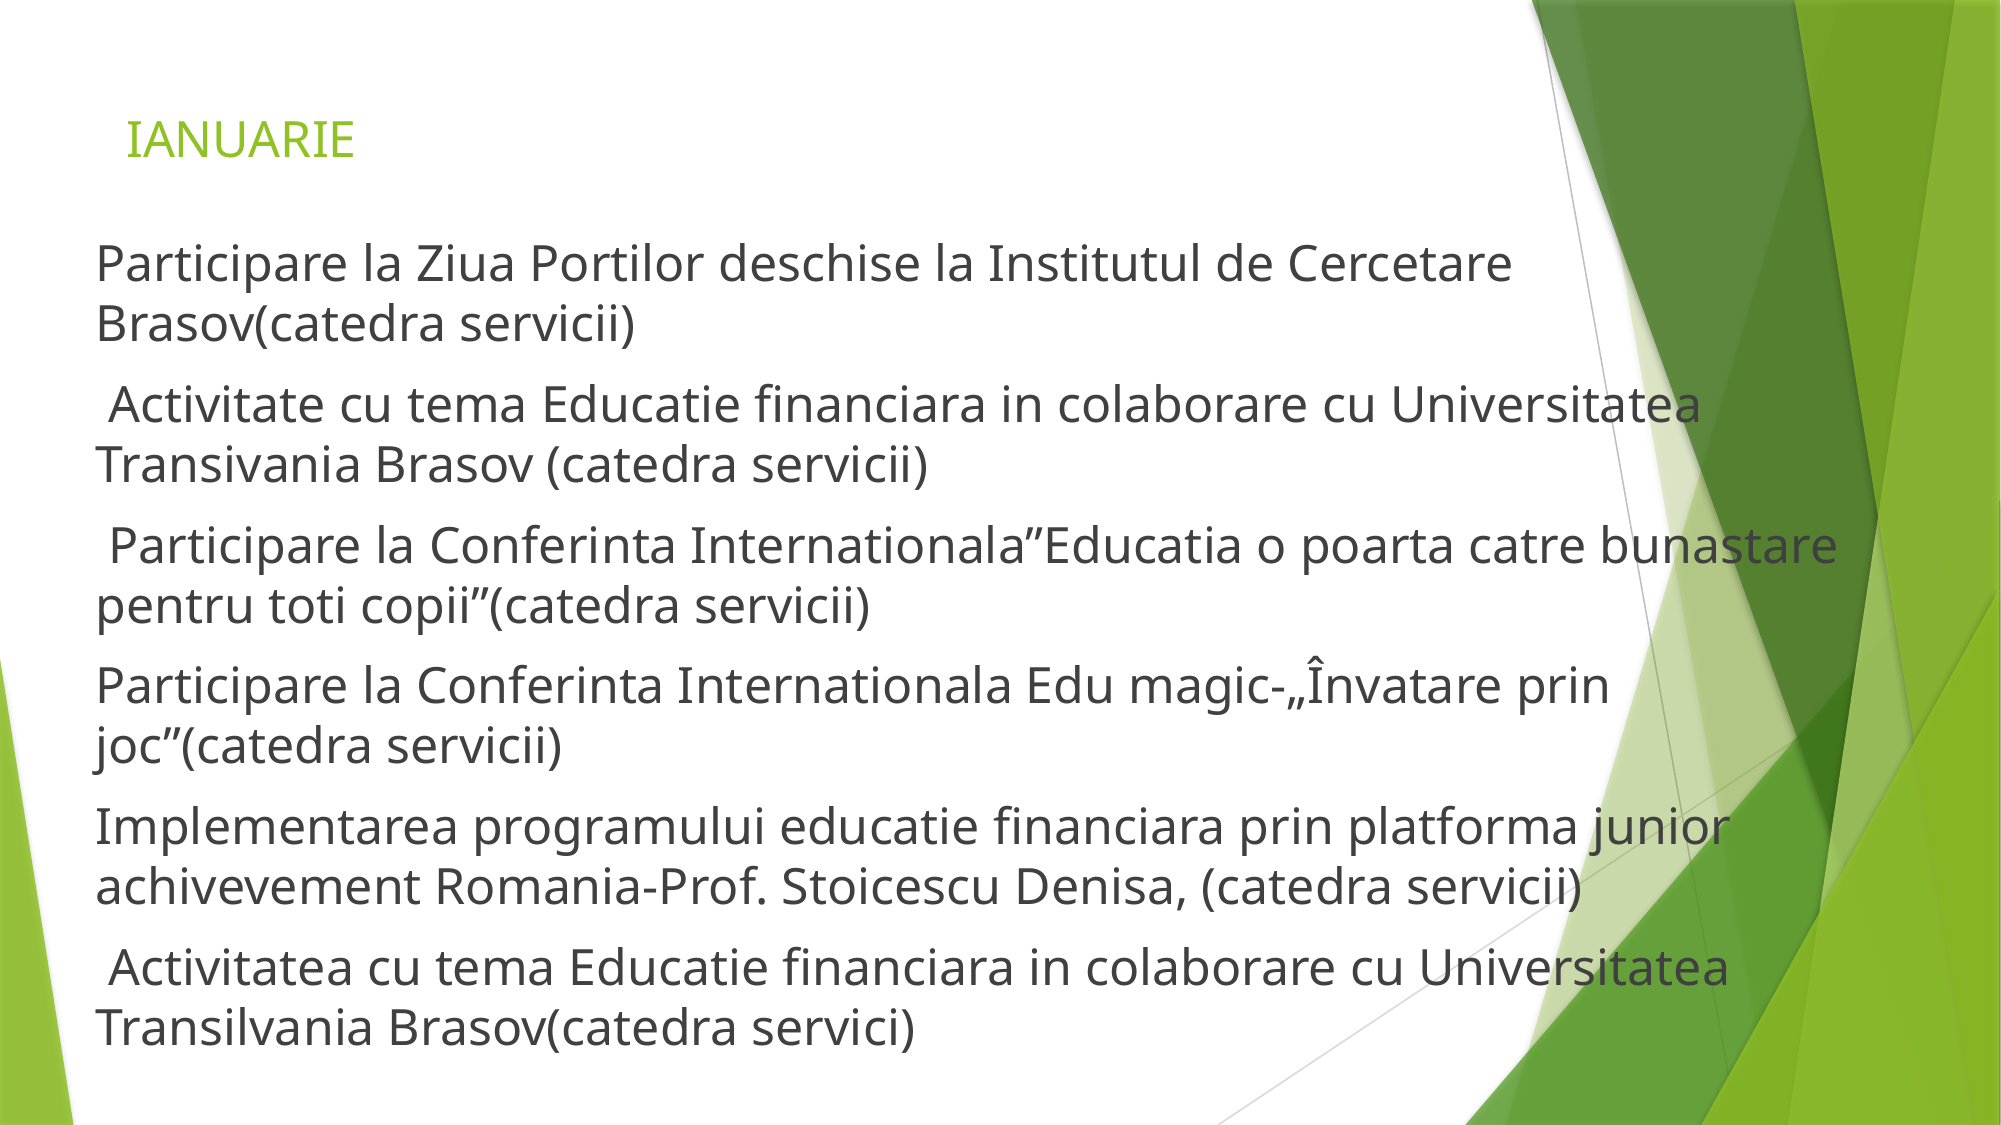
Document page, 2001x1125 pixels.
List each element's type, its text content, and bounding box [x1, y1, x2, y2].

list Participare la Ziua Portilor deschise la Institutul de Cercetare Brasov(catedra servicii) Activitate cu tema Educatie financiara in colaborare cu Universitatea Transivania Brasov (catedra servicii) Participare la Conferinta Internationala”Educatia o poarta catre bunastare pentru toti copii”(catedra servicii) Participare la Conferinta Internationala Edu magic-„Învatare prin joc”(catedra servicii) Implementarea programului educatie financiara prin platforma junior achivevement Romania-Prof. Stoicescu Denisa, (catedra servicii) Activitatea cu tema Educatie financiara in colaborare cu Universitatea Transilvania Brasov(catedra servici) [80, 223, 1863, 1071]
title IANUARIE [111, 99, 1522, 223]
